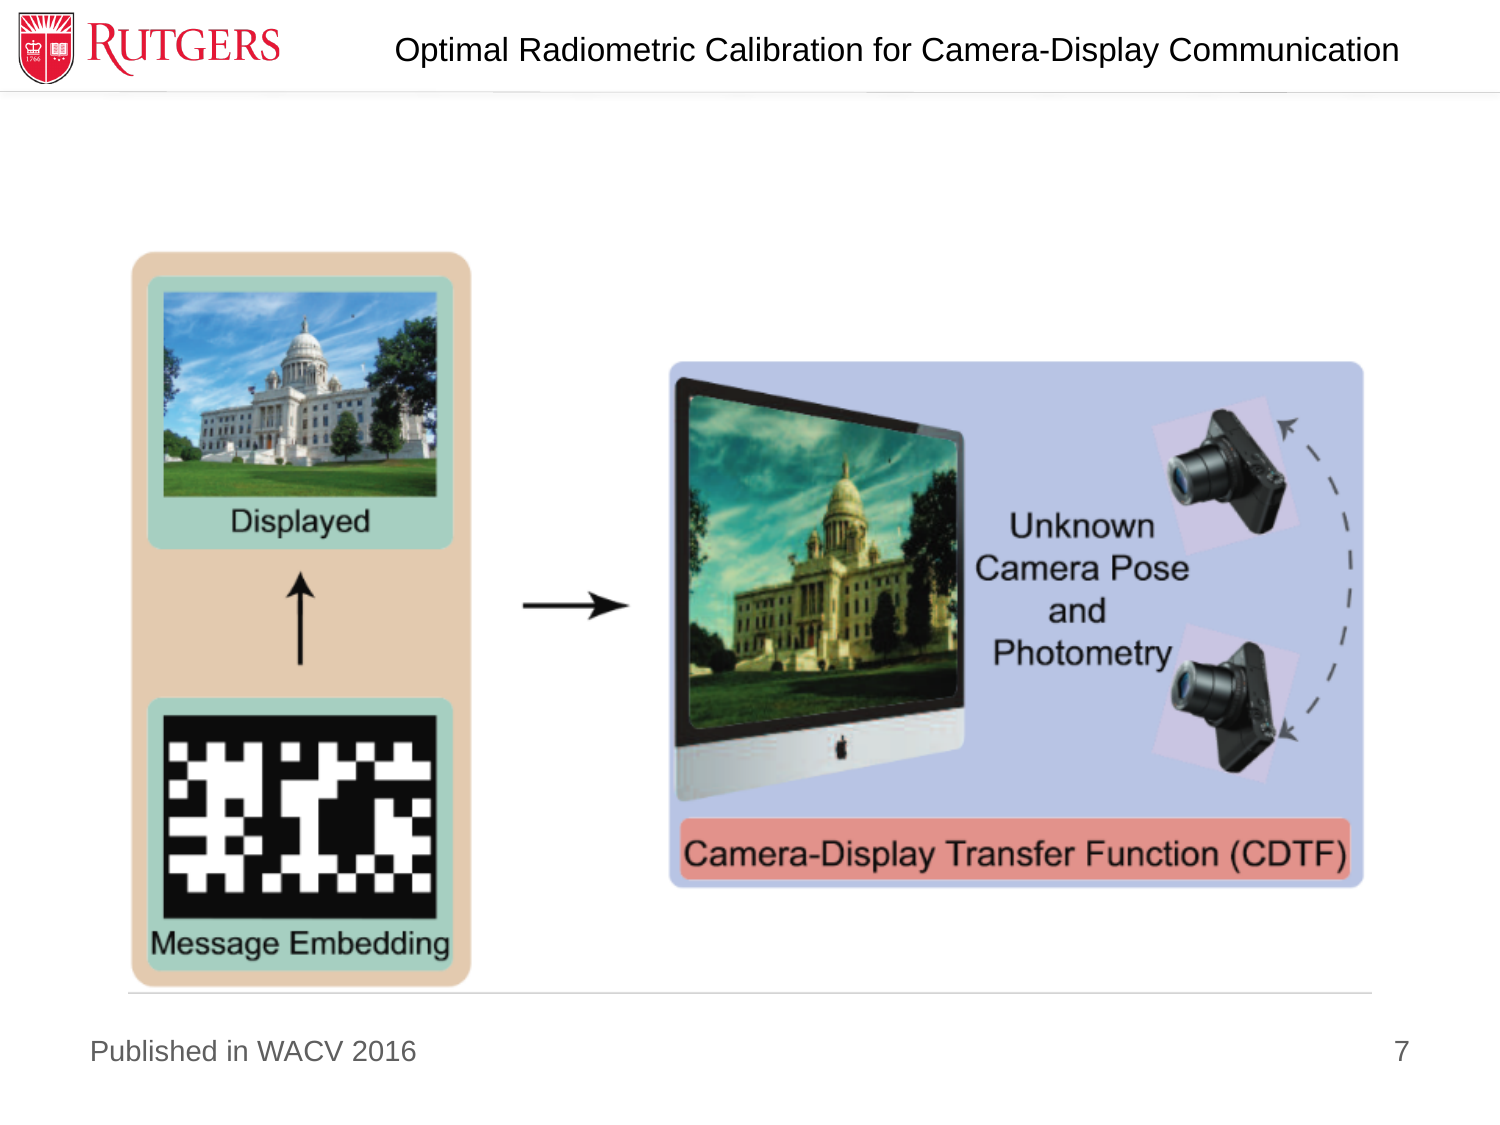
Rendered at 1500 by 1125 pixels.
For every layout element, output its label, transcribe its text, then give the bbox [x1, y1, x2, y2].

slide_number 7 [1074, 1024, 1426, 1103]
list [128, 249, 1372, 994]
